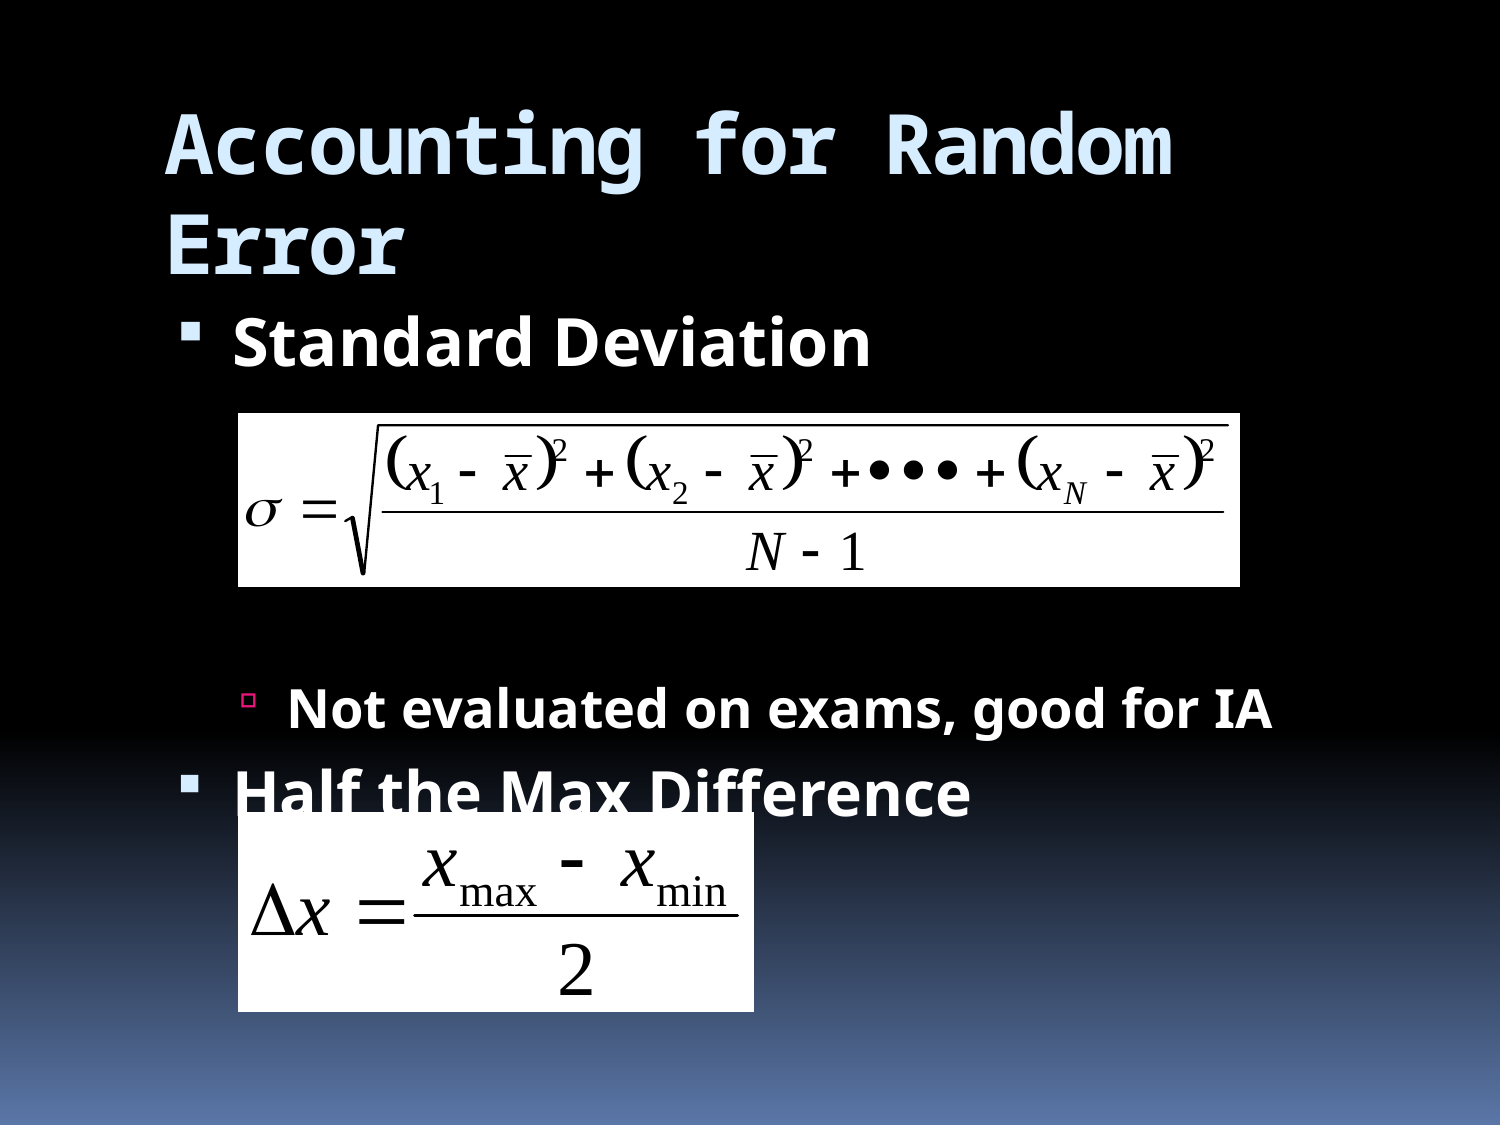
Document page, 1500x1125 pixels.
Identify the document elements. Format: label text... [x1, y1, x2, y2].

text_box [236, 812, 755, 1013]
list Standard Deviation Not evaluated on exams, good for IA Half the Max Difference [150, 292, 1425, 1043]
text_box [237, 412, 1241, 588]
title Accounting for Random Error [150, 83, 1425, 234]
